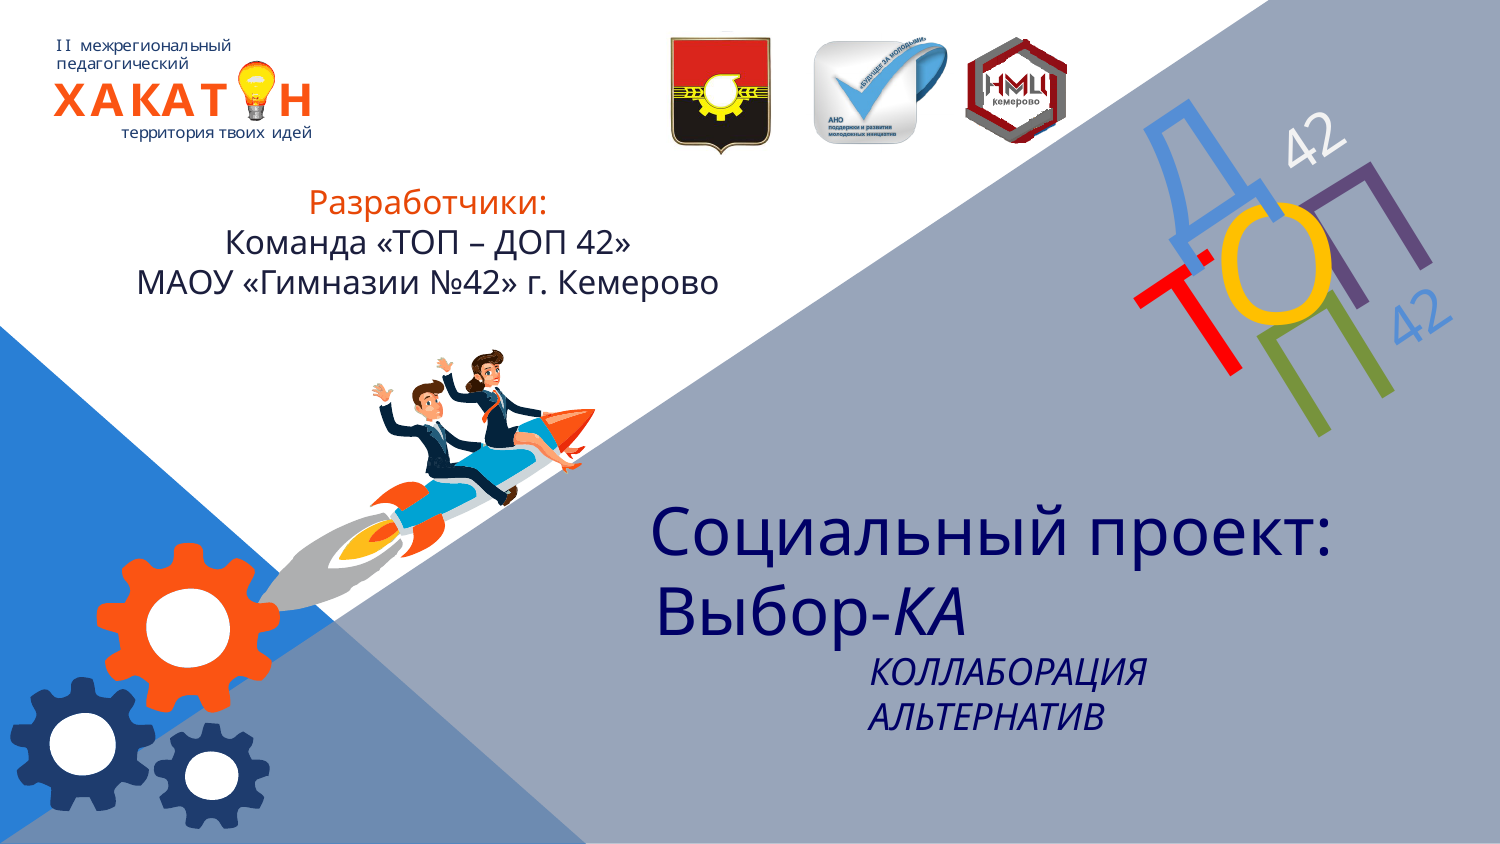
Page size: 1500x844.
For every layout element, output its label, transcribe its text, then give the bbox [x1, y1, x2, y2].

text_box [1120, 42, 1500, 459]
text_box Разработчики: Команда «ТОП – ДОП 42» МАОУ «Гимназии №42» г. Кемерово [29, 173, 827, 309]
picture [52, 38, 314, 144]
text_box Социальный проект: Выбор-КА КОЛЛАБОРАЦИЯ АЛЬТЕРНАТИВ [484, 480, 1500, 746]
picture [6, 348, 597, 833]
picture [663, 29, 1068, 159]
